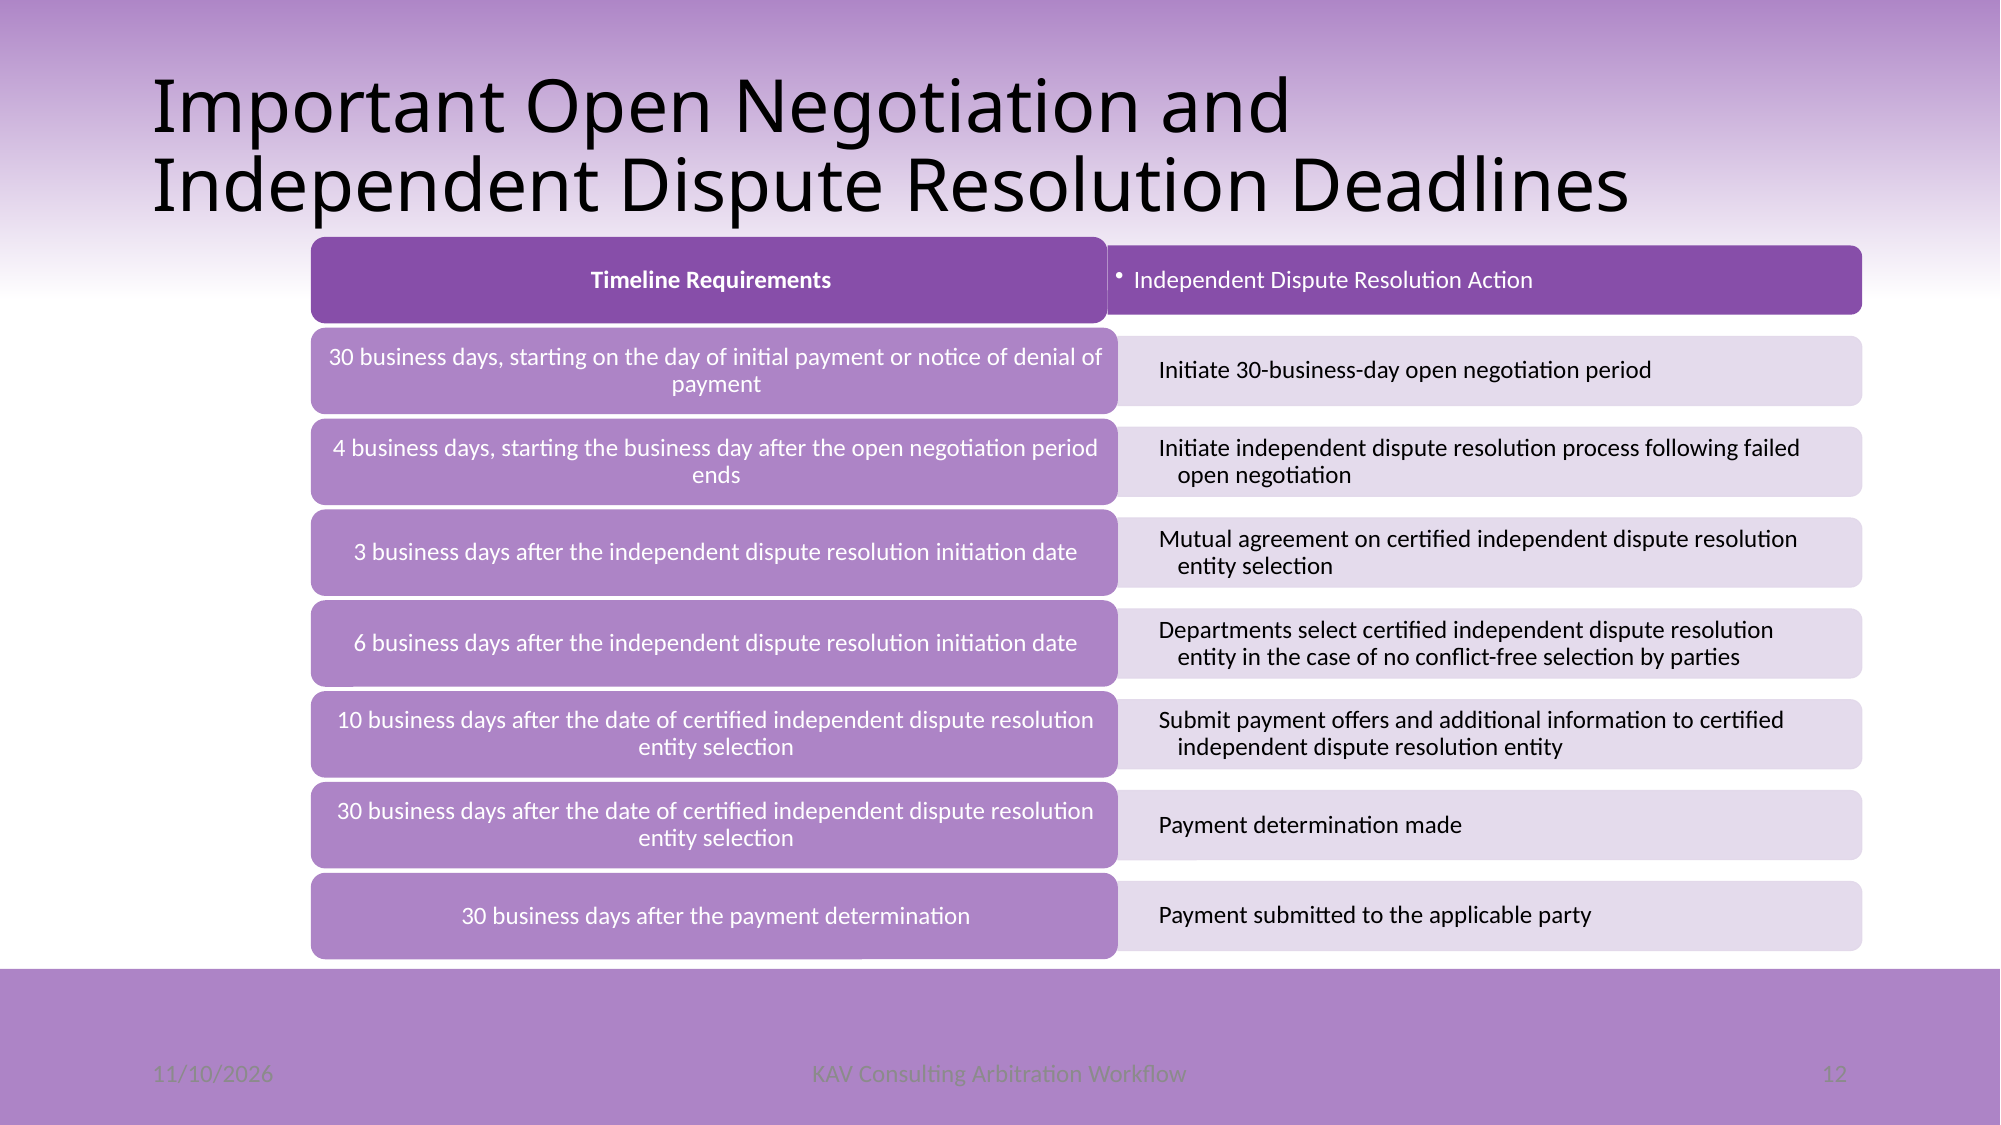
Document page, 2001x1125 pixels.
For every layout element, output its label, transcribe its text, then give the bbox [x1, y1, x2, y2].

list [310, 236, 1863, 960]
footer KAV Consulting Arbitration Workflow [662, 1042, 1338, 1103]
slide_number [137, 1042, 588, 1103]
slide_number 12 [1412, 1042, 1863, 1103]
title Important Open Negotiation and Independent Dispute Resolution Deadlines [137, 59, 1863, 237]
